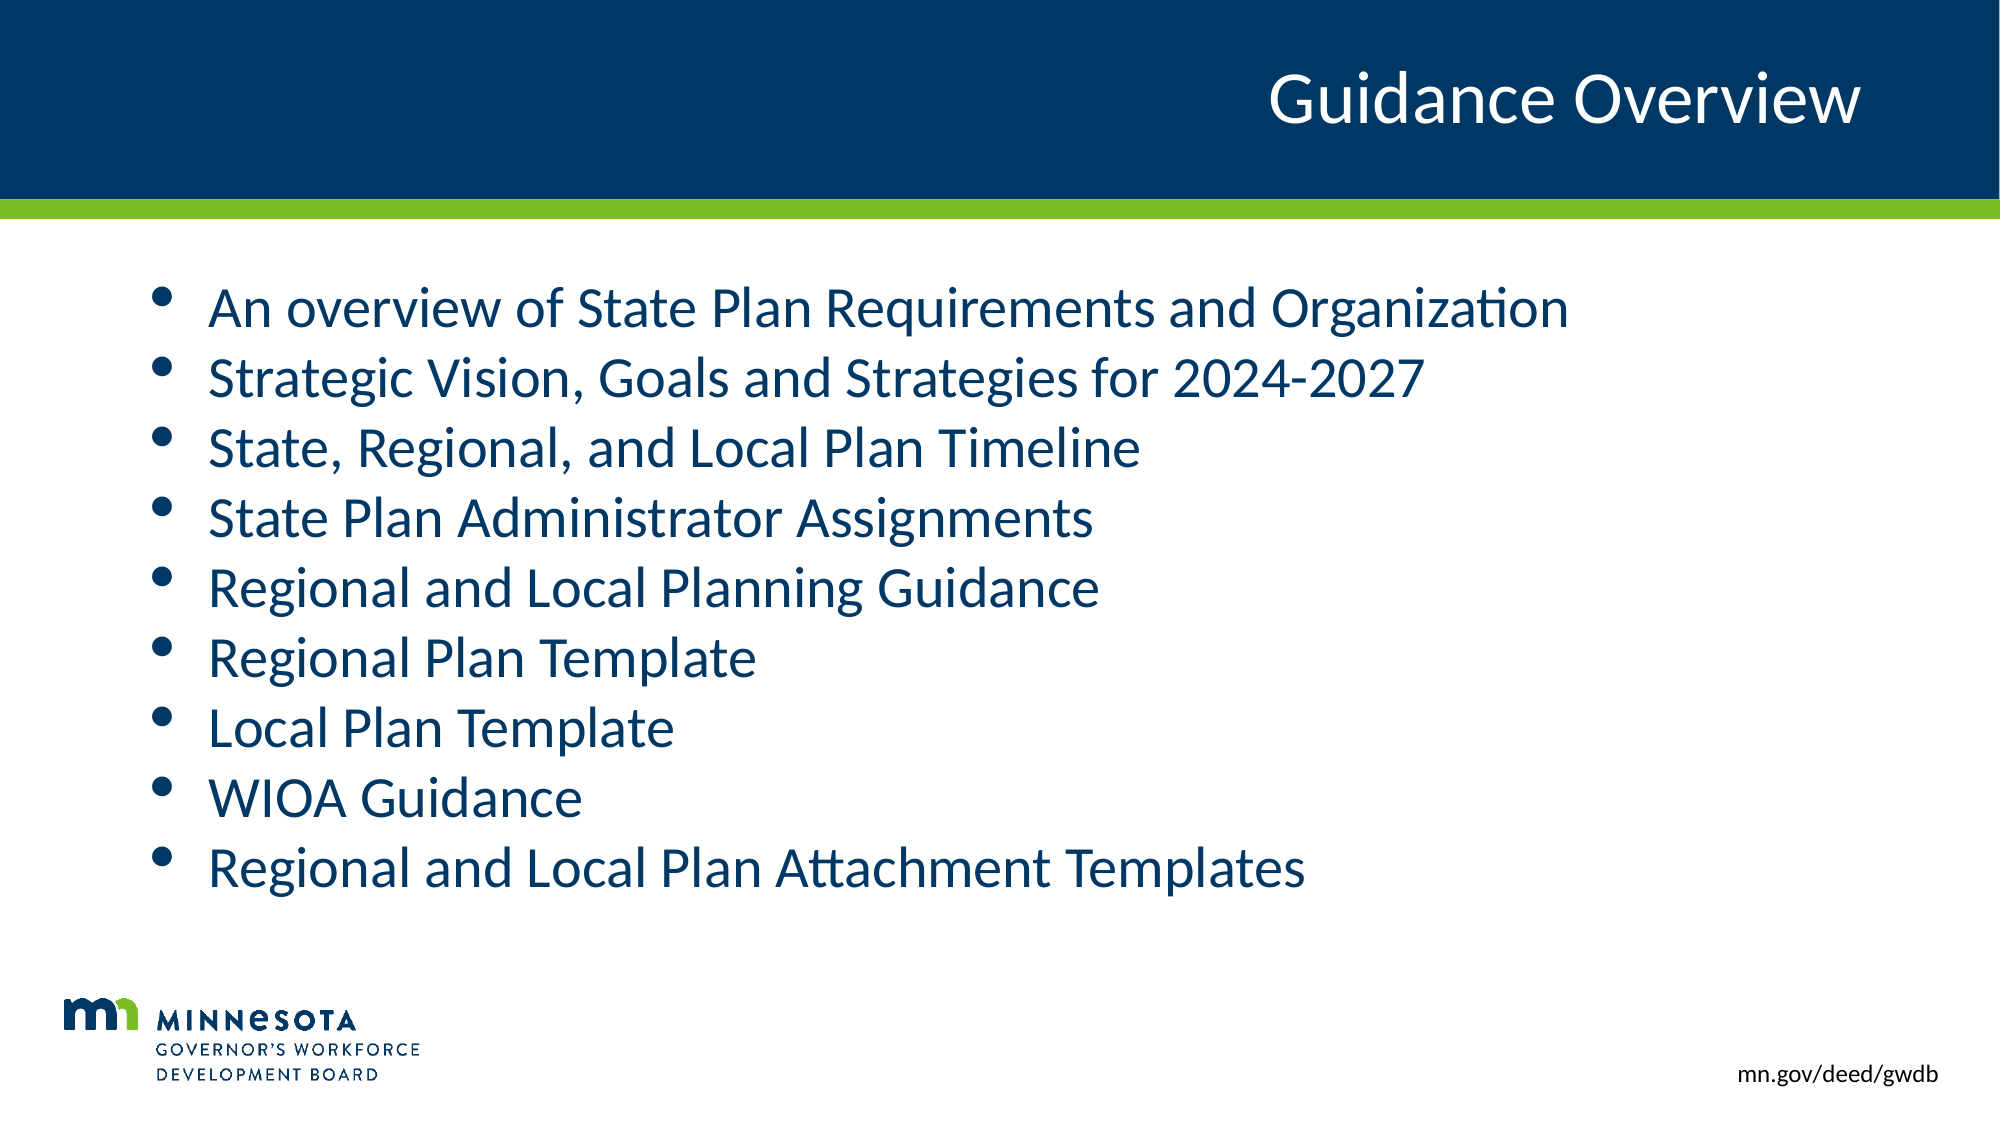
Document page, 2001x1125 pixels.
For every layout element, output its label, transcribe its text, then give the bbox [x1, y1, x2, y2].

title Guidance Overview [137, 0, 1863, 200]
picture [64, 998, 428, 1087]
list An overview of State Plan Requirements and Organization Strategic Vision, Goals and Strategies for 2024-2027 State, Regional, and Local Plan Timeline State Plan Administrator Assignments Regional and Local Planning Guidance Regional Plan Template Local Plan Template WIOA Guidance Regional and Local Plan Attachment Templates [137, 261, 1863, 1014]
footer mn.gov/deed/gwdb [1037, 1042, 1955, 1103]
